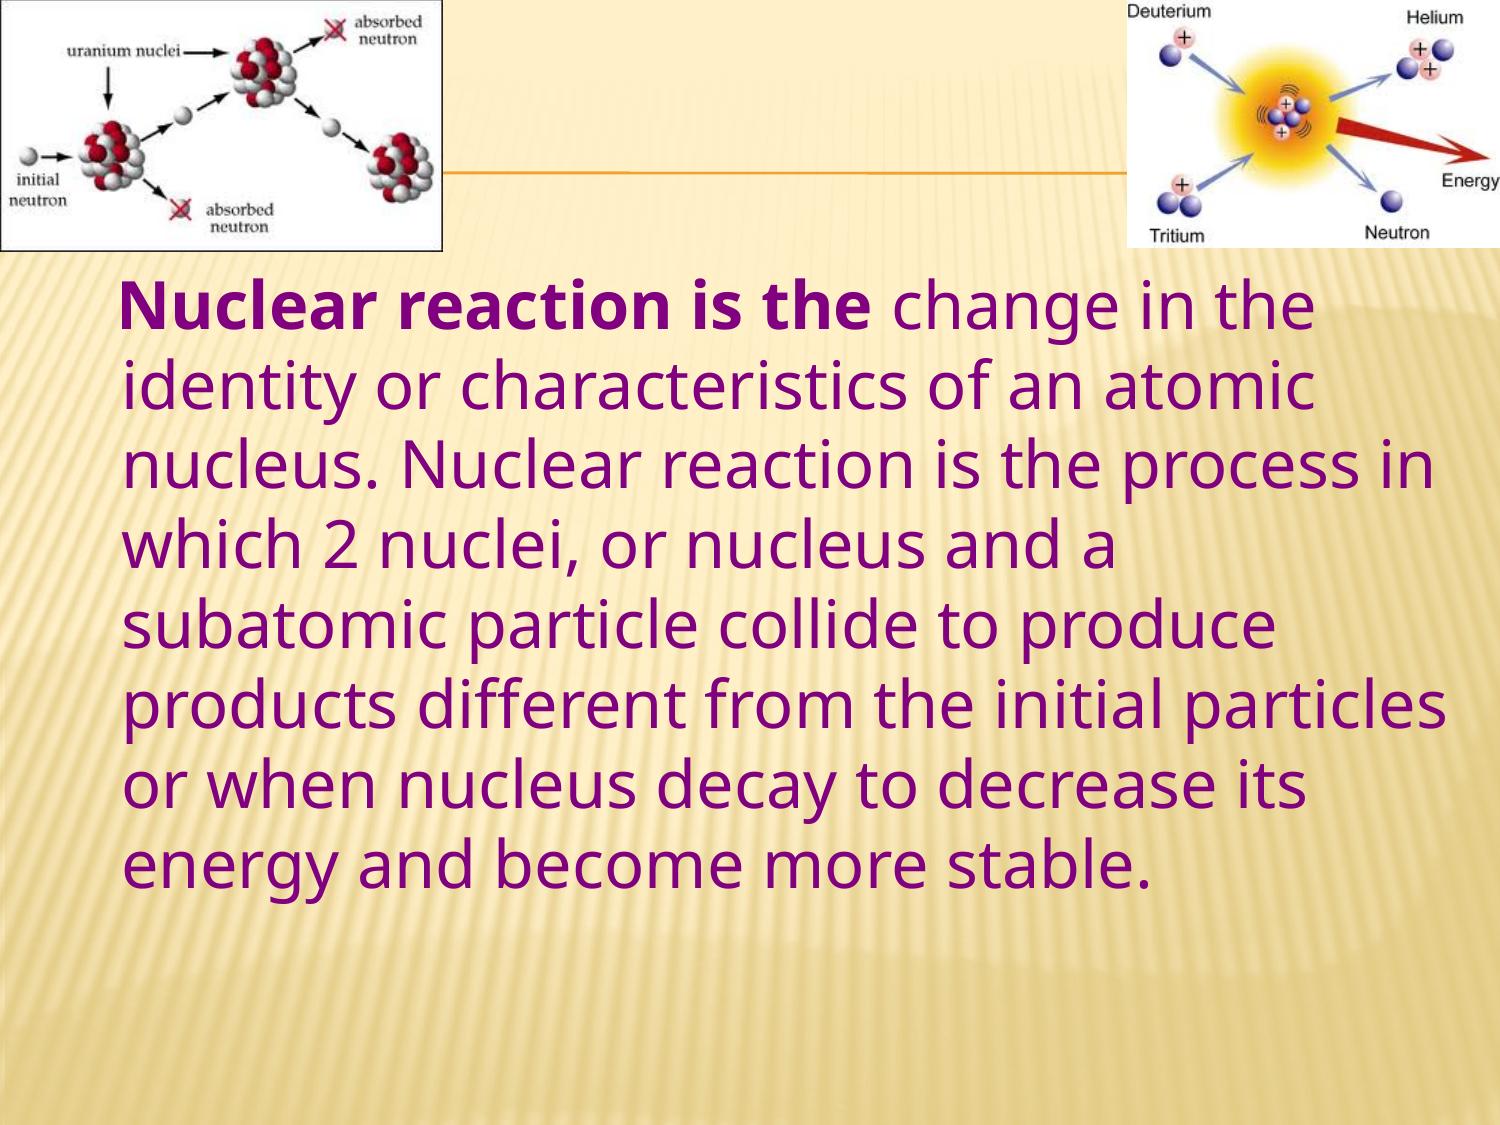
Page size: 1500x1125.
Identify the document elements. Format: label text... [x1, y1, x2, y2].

picture [1127, 0, 1500, 248]
list Nuclear reaction is the change in the identity or characteristics of an atomic nucleus. Nuclear reaction is the process in which 2 nuclei, or nucleus and a subatomic particle collide to produce products different from the initial particles or when nucleus decay to decrease its energy and become more stable. [49, 254, 1476, 998]
picture [0, 0, 444, 252]
